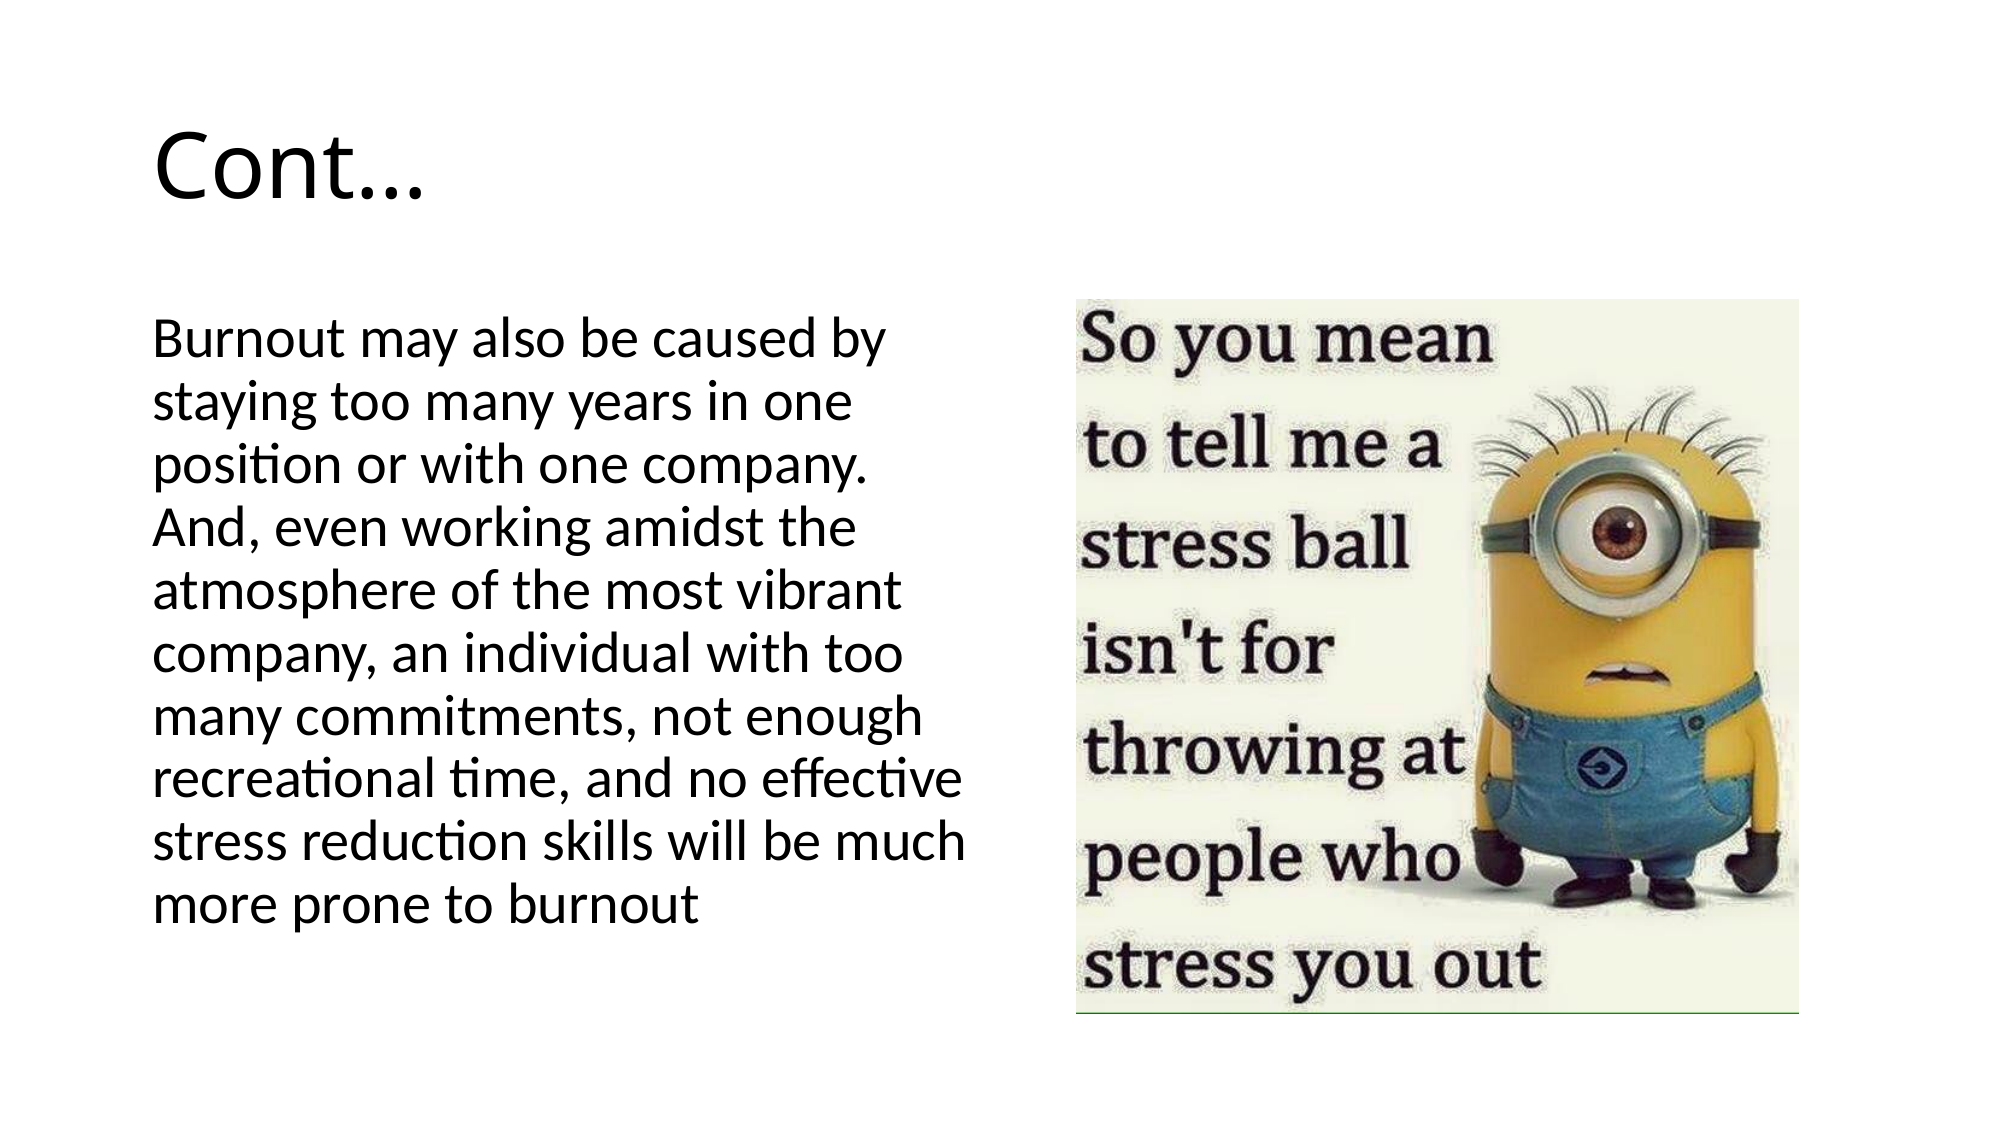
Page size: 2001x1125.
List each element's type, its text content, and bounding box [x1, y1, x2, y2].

list Burnout may also be caused by staying too many years in one position or with one company. And, even working amidst the atmosphere of the most vibrant company, an individual with too many commitments, not enough recreational time, and no effective stress reduction skills will be much more prone to burnout [137, 299, 988, 1014]
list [1076, 299, 1799, 1014]
title Cont… [137, 59, 1863, 278]
